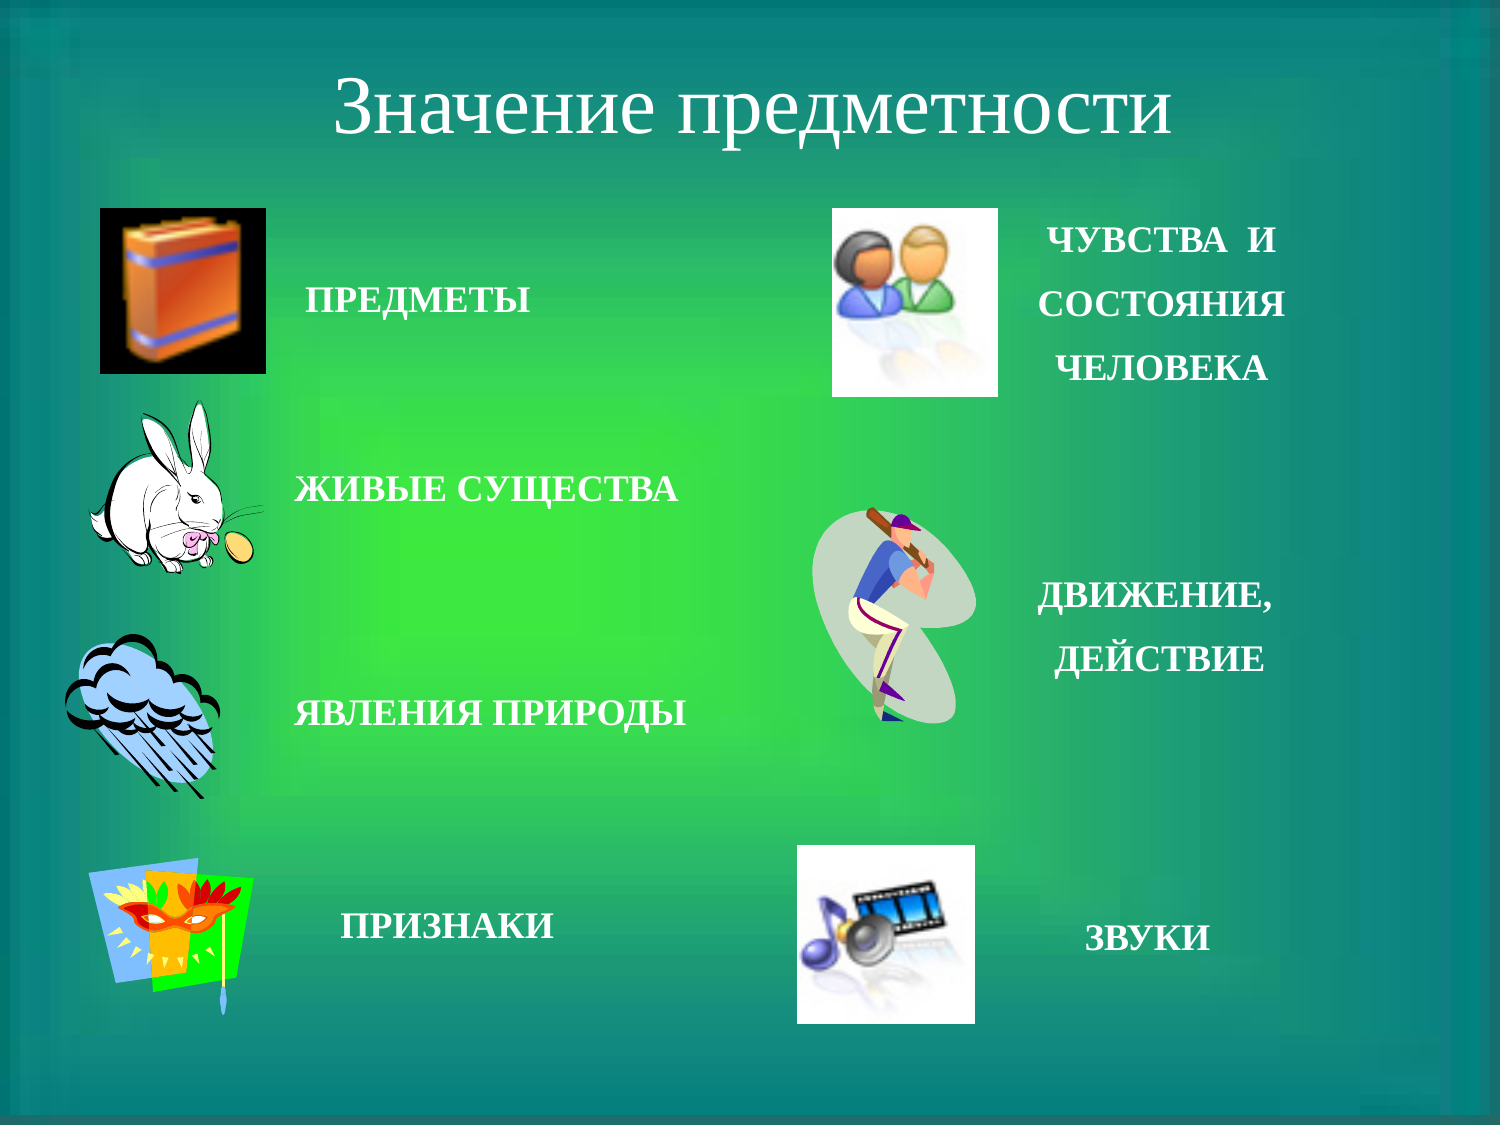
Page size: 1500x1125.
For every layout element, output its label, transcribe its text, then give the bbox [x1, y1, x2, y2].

text_box ЗВУКИ [1069, 905, 1226, 965]
picture [0, 0, 1500, 1125]
text_box ЯВЛЕНИЯ ПРИРОДЫ [279, 680, 702, 741]
text_box Значение предметности [317, 42, 1190, 158]
text_box ПРЕДМЕТЫ [290, 267, 546, 327]
text_box ДВИЖЕНИЕ, ДЕЙСТВИЕ [1022, 562, 1298, 686]
text_box ЖИВЫЕ СУЩЕСТВА [279, 456, 694, 516]
text_box ПРИЗНАКИ [325, 893, 570, 953]
text_box ЧУВСТВА И СОСТОЯНИЯ ЧЕЛОВЕКА [1013, 208, 1310, 396]
